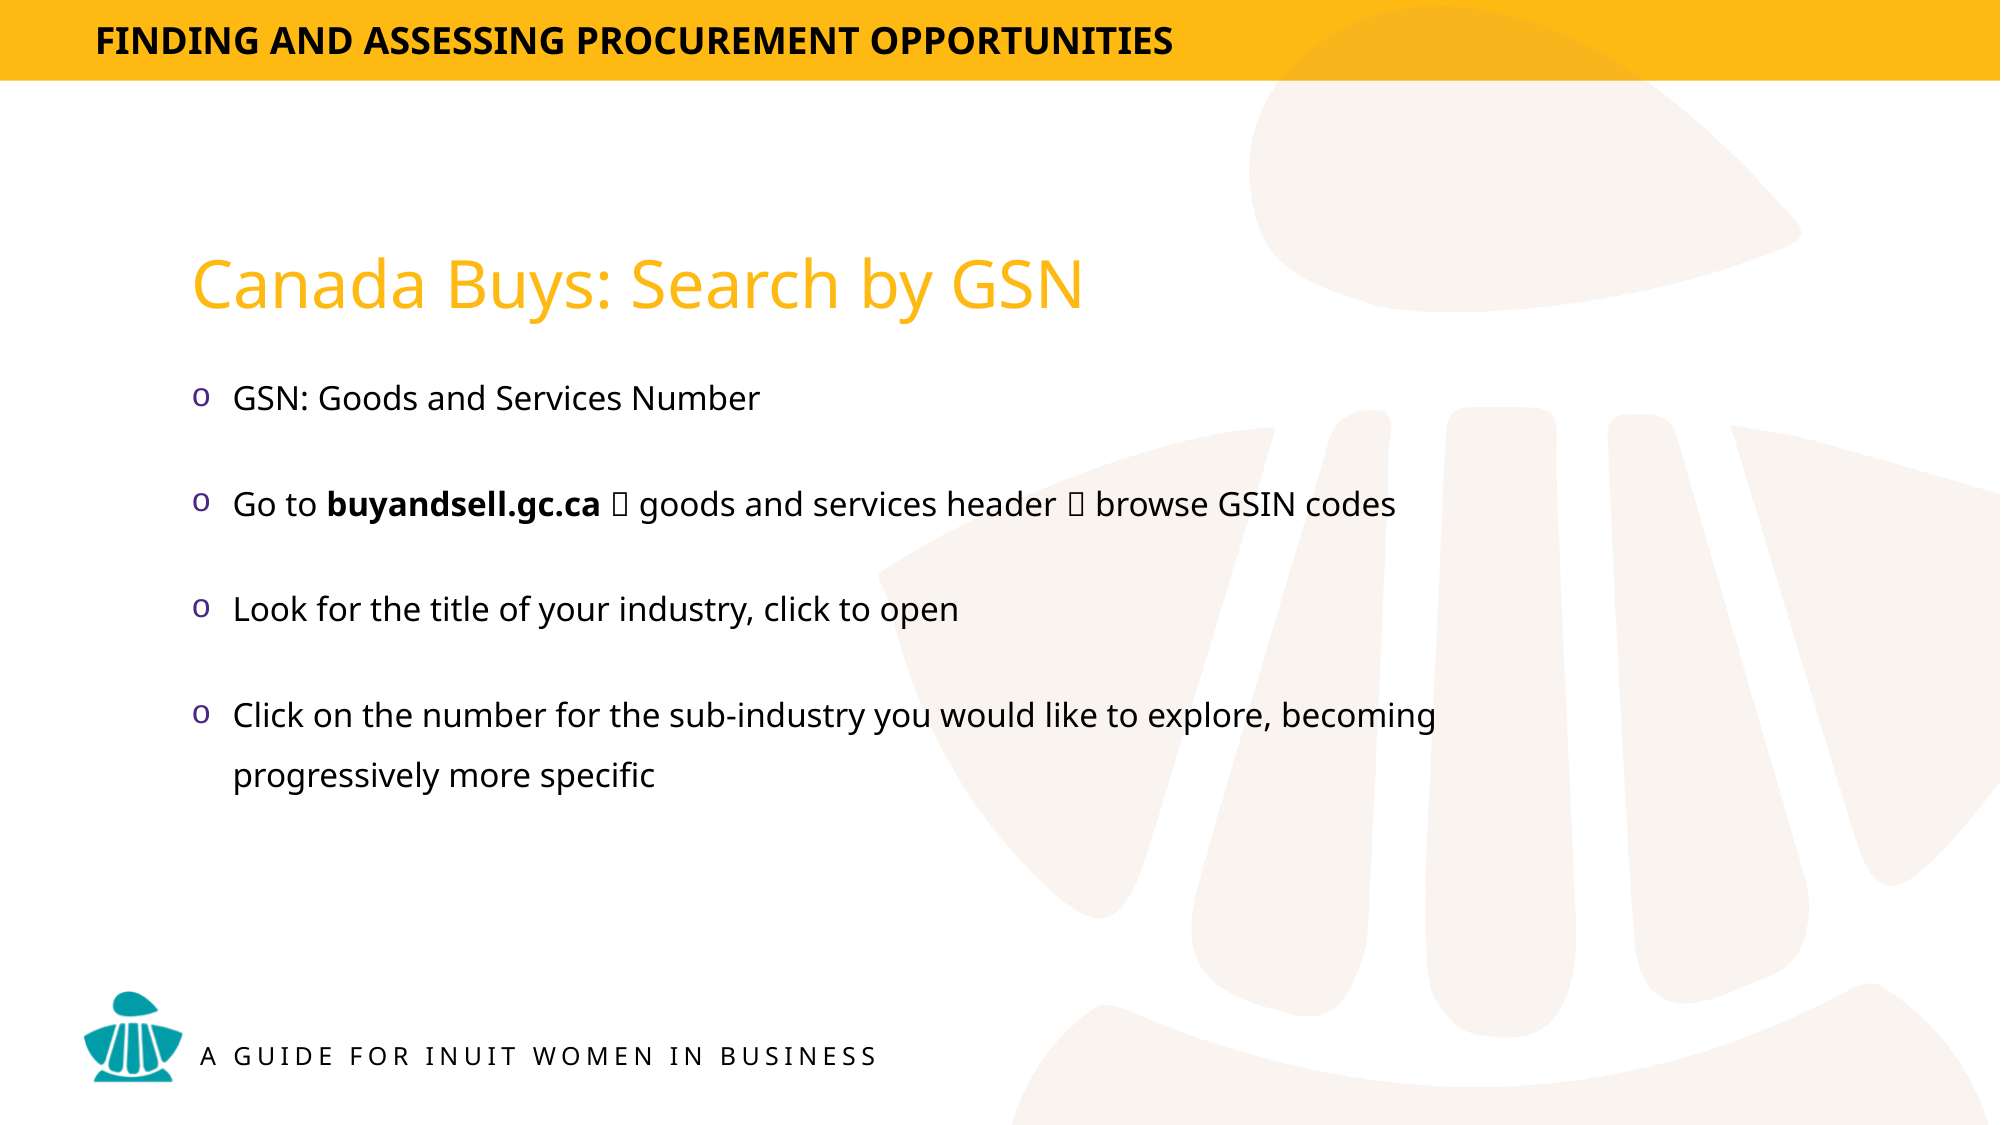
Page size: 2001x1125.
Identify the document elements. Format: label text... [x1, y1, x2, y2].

title Canada Buys: Search by GSN [176, 224, 1902, 350]
list GSN: Goods and Services Number Go to buyandsell.gc.ca  goods and services header  browse GSIN codes Look for the title of your industry, click to open Click on the number for the sub-industry you would like to explore, becoming progressively more specific [176, 349, 1537, 835]
picture [84, 991, 193, 1096]
